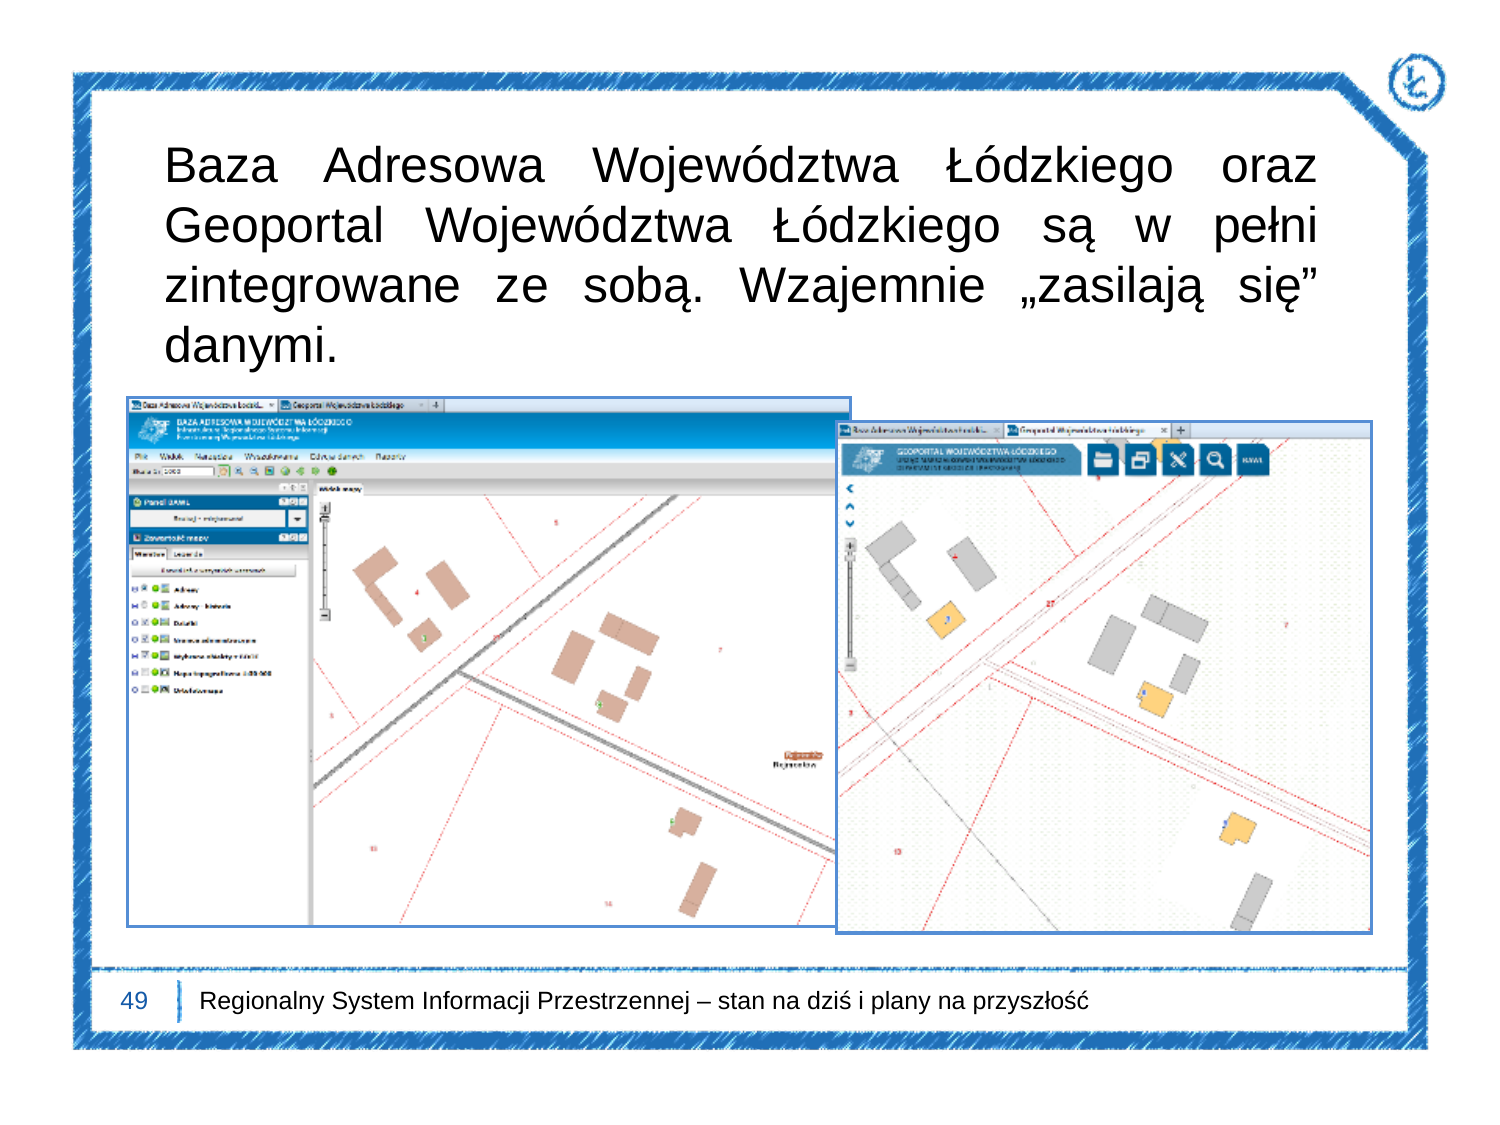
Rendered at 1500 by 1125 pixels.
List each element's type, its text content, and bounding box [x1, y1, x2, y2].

slide_number 49 [93, 969, 175, 1030]
footer Regionalny System Informacji Przestrzennej – stan na dziś i plany na przyszłość [184, 969, 1367, 1030]
picture [0, 0, 1500, 1125]
text_box Baza Adresowa Województwa Łódzkiego oraz Geoportal Województwa Łódzkiego są w pełni zintegrowane ze sobą. Wzajemnie „zasilają się” danymi. [93, 125, 1334, 361]
